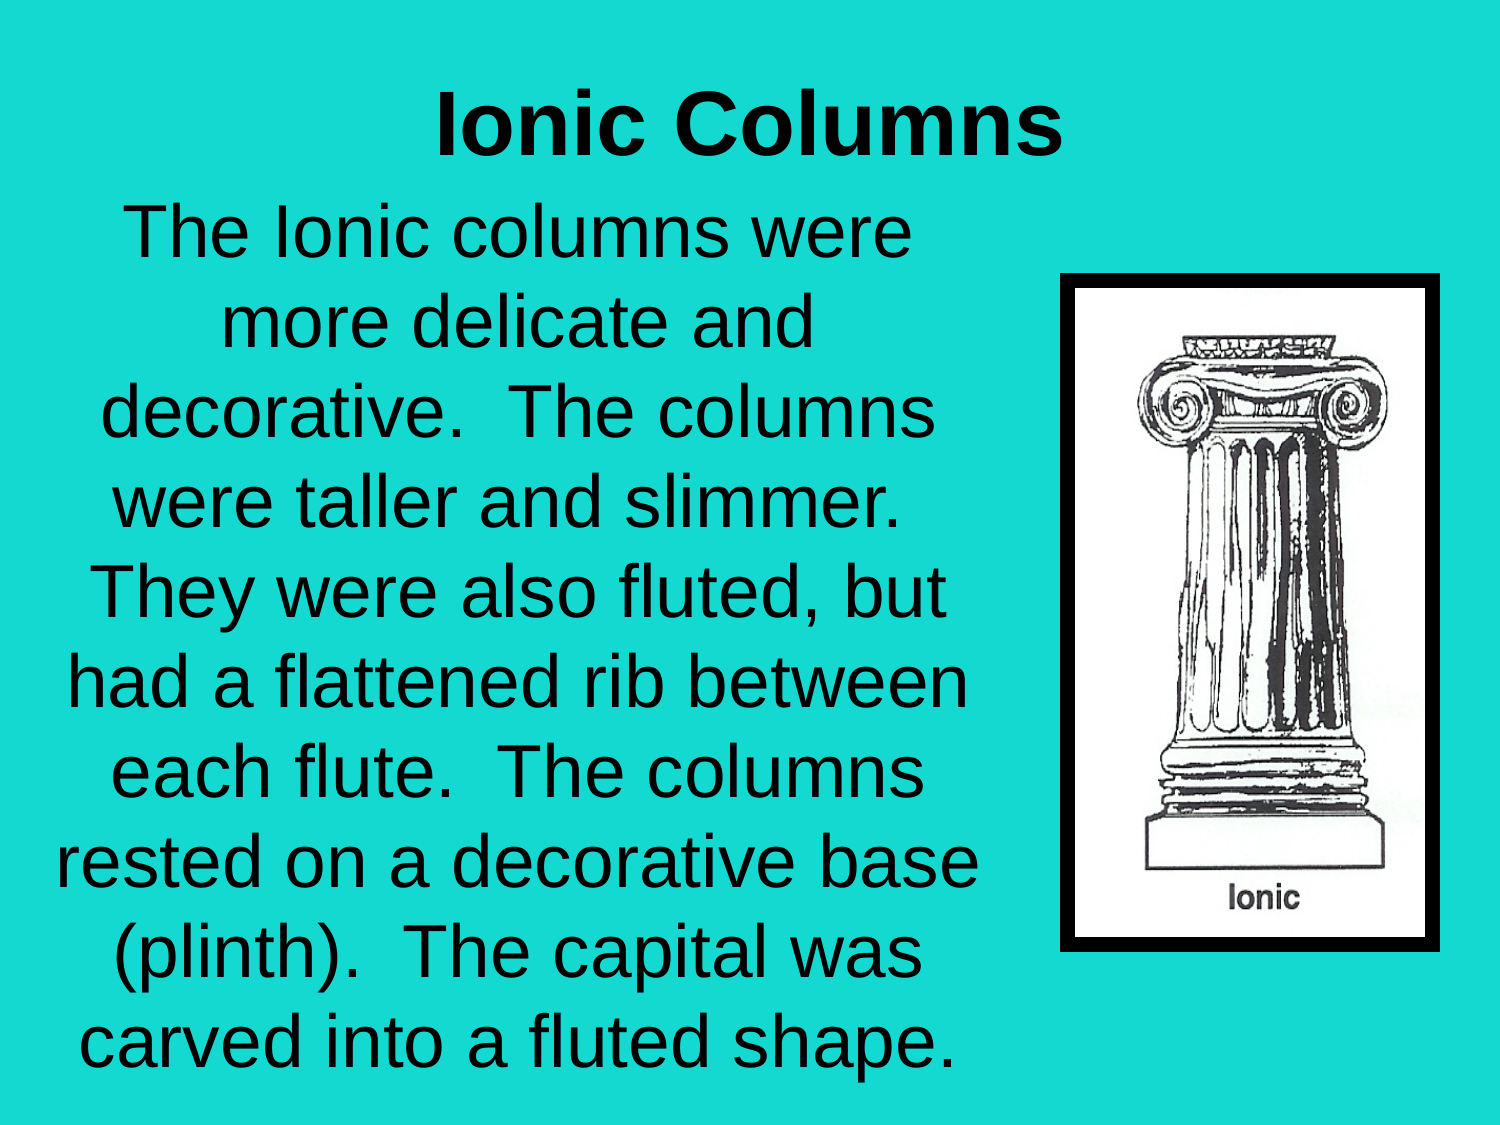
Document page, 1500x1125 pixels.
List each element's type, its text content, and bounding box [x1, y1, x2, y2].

picture [1074, 287, 1426, 938]
text_box The Ionic columns were more delicate and decorative. The columns were taller and slimmer. They were also fluted, but had a flattened rib between each flute. The columns rested on a decorative base (plinth). The capital was carved into a fluted shape. [37, 174, 1000, 1090]
title Ionic Columns [74, 24, 1426, 213]
